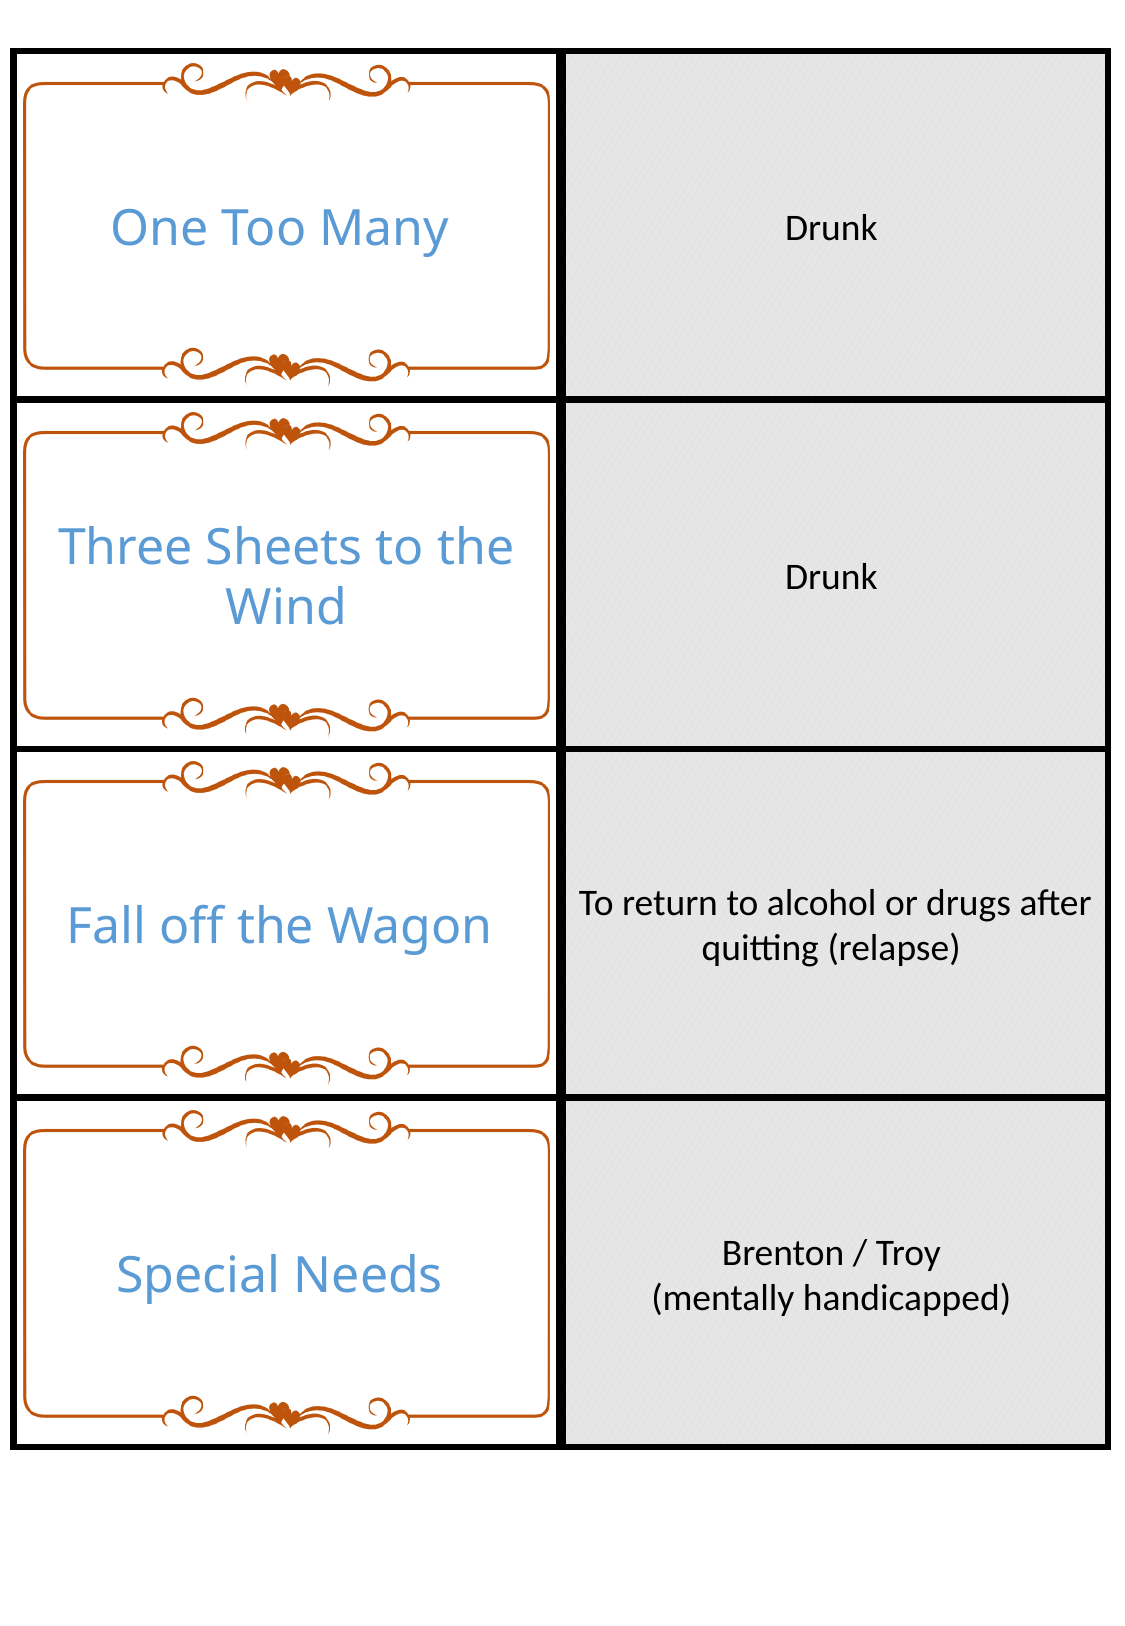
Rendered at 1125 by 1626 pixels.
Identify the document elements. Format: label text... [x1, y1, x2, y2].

text_box One Too Many [13, 50, 560, 399]
text_box Fall off the Wagon [13, 748, 560, 1097]
text_box To return to alcohol or drugs after quitting (relapse) [562, 748, 1109, 1097]
picture [23, 1110, 550, 1435]
picture [23, 761, 550, 1085]
text_box Drunk [562, 399, 1109, 748]
text_box Special Needs [13, 1097, 560, 1448]
picture [23, 62, 550, 387]
text_box Brenton / Troy (mentally handicapped) [562, 1097, 1109, 1448]
text_box Drunk [562, 50, 1109, 399]
picture [23, 412, 550, 737]
text_box Three Sheets to the Wind [13, 399, 560, 748]
